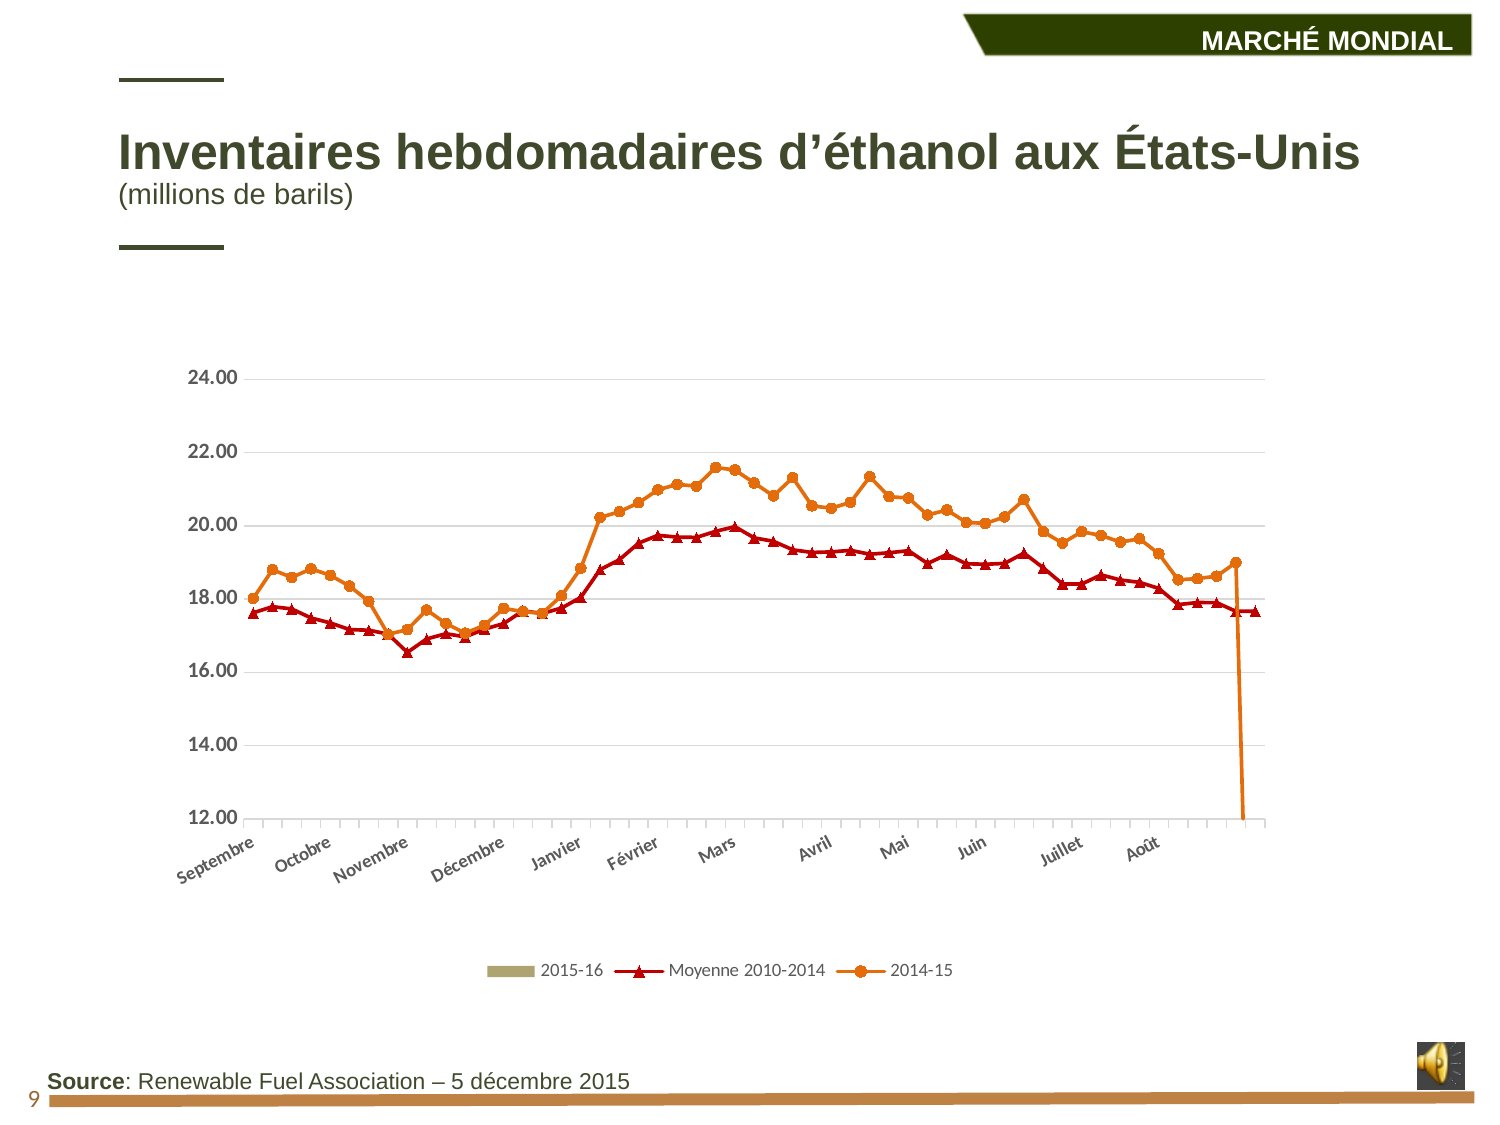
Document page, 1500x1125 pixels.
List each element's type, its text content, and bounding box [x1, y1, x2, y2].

picture [1416, 1041, 1467, 1092]
text_box Source: Renewable Fuel Association – 5 décembre 2015 [32, 1059, 1371, 1102]
chart [124, 302, 1316, 987]
picture [959, 10, 1475, 60]
title Inventaires hebdomadaires d’éthanol aux États-Unis (millions de barils) [103, 59, 1397, 278]
subtitle Marché mondial [953, 19, 1469, 69]
